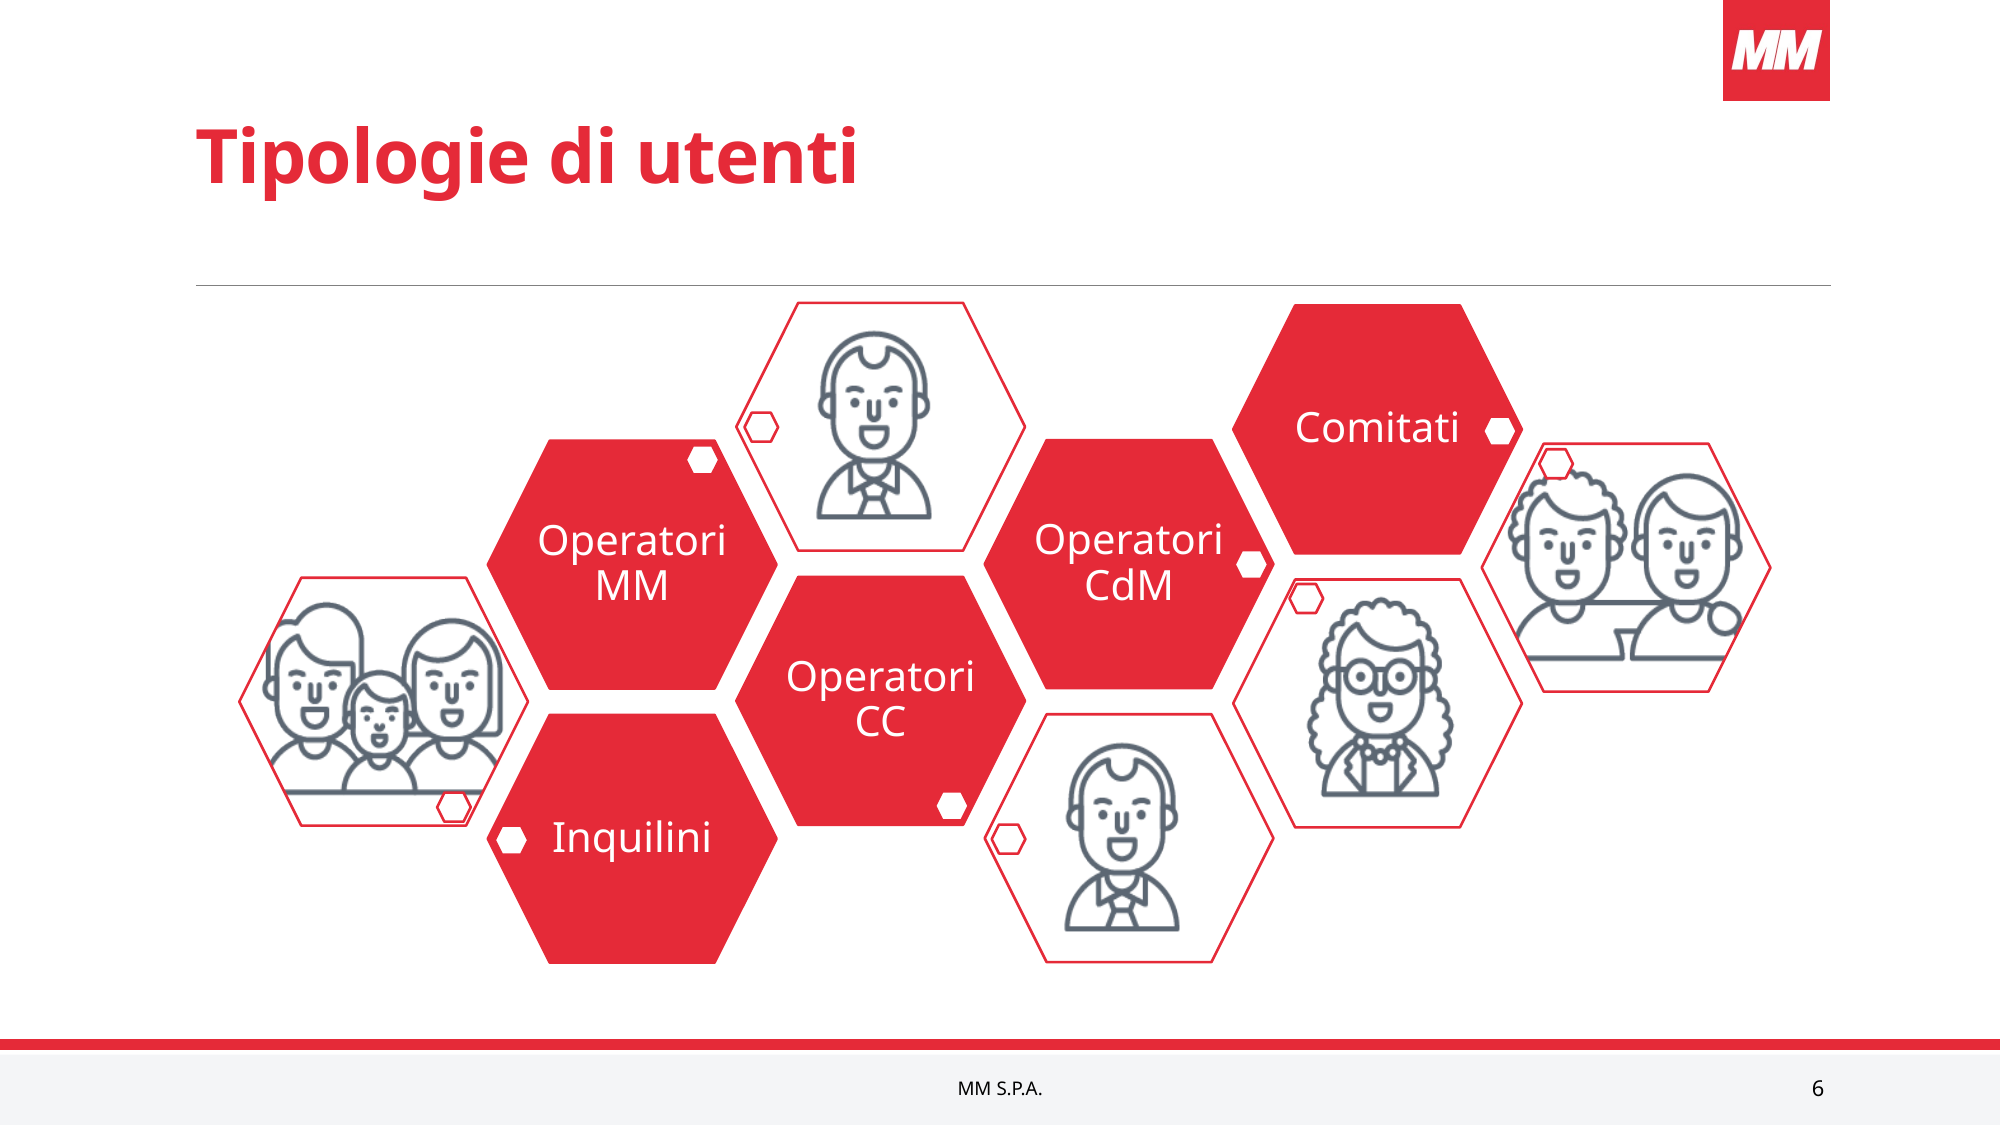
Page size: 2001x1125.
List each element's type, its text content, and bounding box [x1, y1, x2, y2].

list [179, 302, 1831, 964]
slide_number 6 [1624, 1059, 1840, 1120]
title Tipologie di utenti [180, 47, 1830, 206]
picture [1723, 0, 1830, 47]
footer MM s.p.a. [604, 1059, 1396, 1120]
